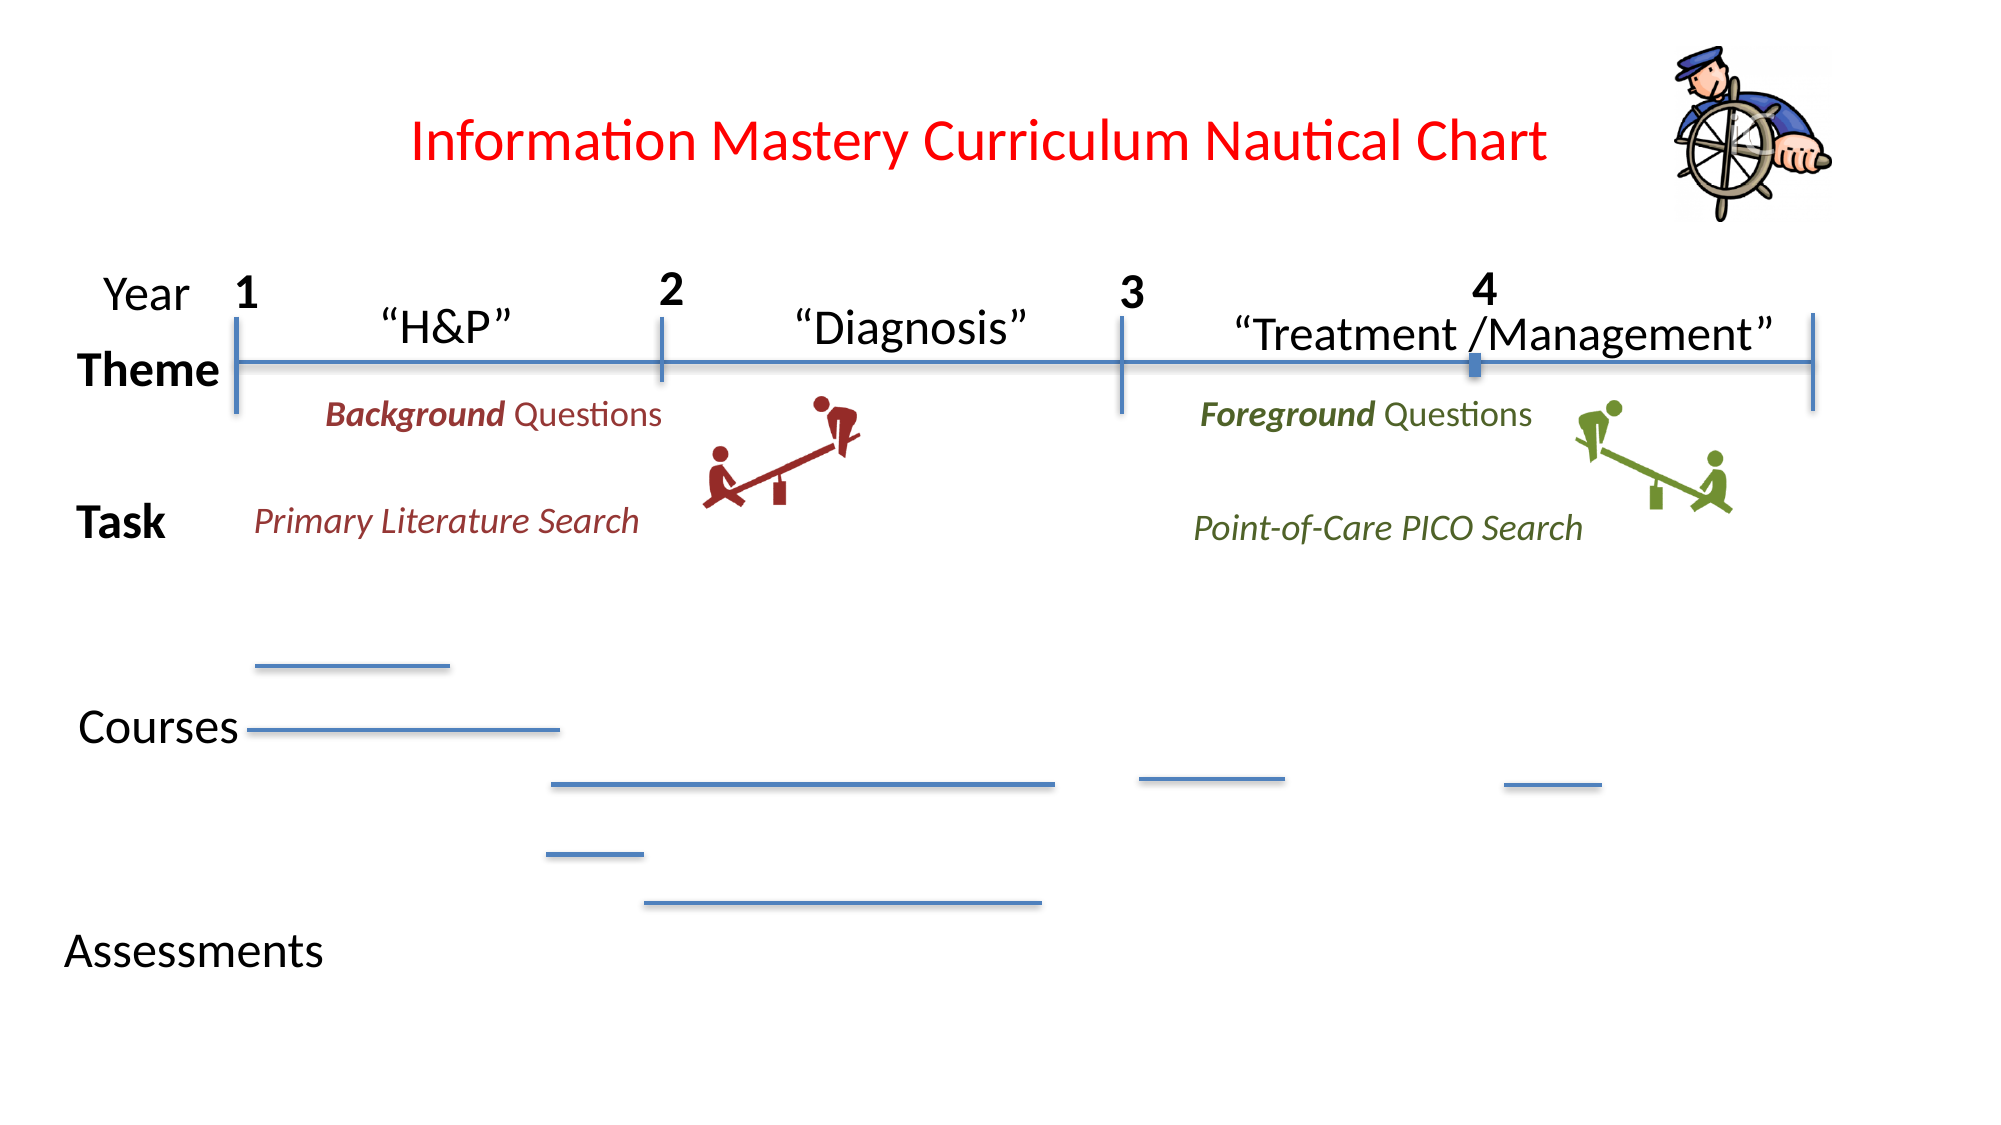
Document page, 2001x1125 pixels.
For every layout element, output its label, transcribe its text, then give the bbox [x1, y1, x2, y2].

text_box 4 [1457, 247, 1513, 323]
text_box Foreground Questions [1185, 382, 1548, 442]
text_box Assessments [49, 909, 340, 985]
text_box Year [88, 252, 206, 328]
picture [1674, 45, 1832, 222]
text_box Background Questions [310, 382, 686, 441]
text_box Courses [63, 686, 255, 762]
text_box Theme [62, 329, 229, 405]
text_box “Diagnosis” [777, 287, 1044, 361]
text_box Task [61, 480, 181, 556]
picture [1567, 392, 1741, 521]
text_box “H&P” [363, 285, 529, 361]
title Information Mastery Curriculum Nautical Chart [48, 43, 1913, 231]
picture [693, 387, 867, 517]
text_box “Treatment /Management” [1217, 293, 1791, 361]
text_box 2 [644, 247, 700, 323]
text_box 1 [219, 250, 275, 326]
text_box Point-of-Care PICO Search [1178, 495, 1599, 556]
text_box Primary Literature Search [238, 488, 656, 549]
text_box 3 [1104, 250, 1160, 326]
